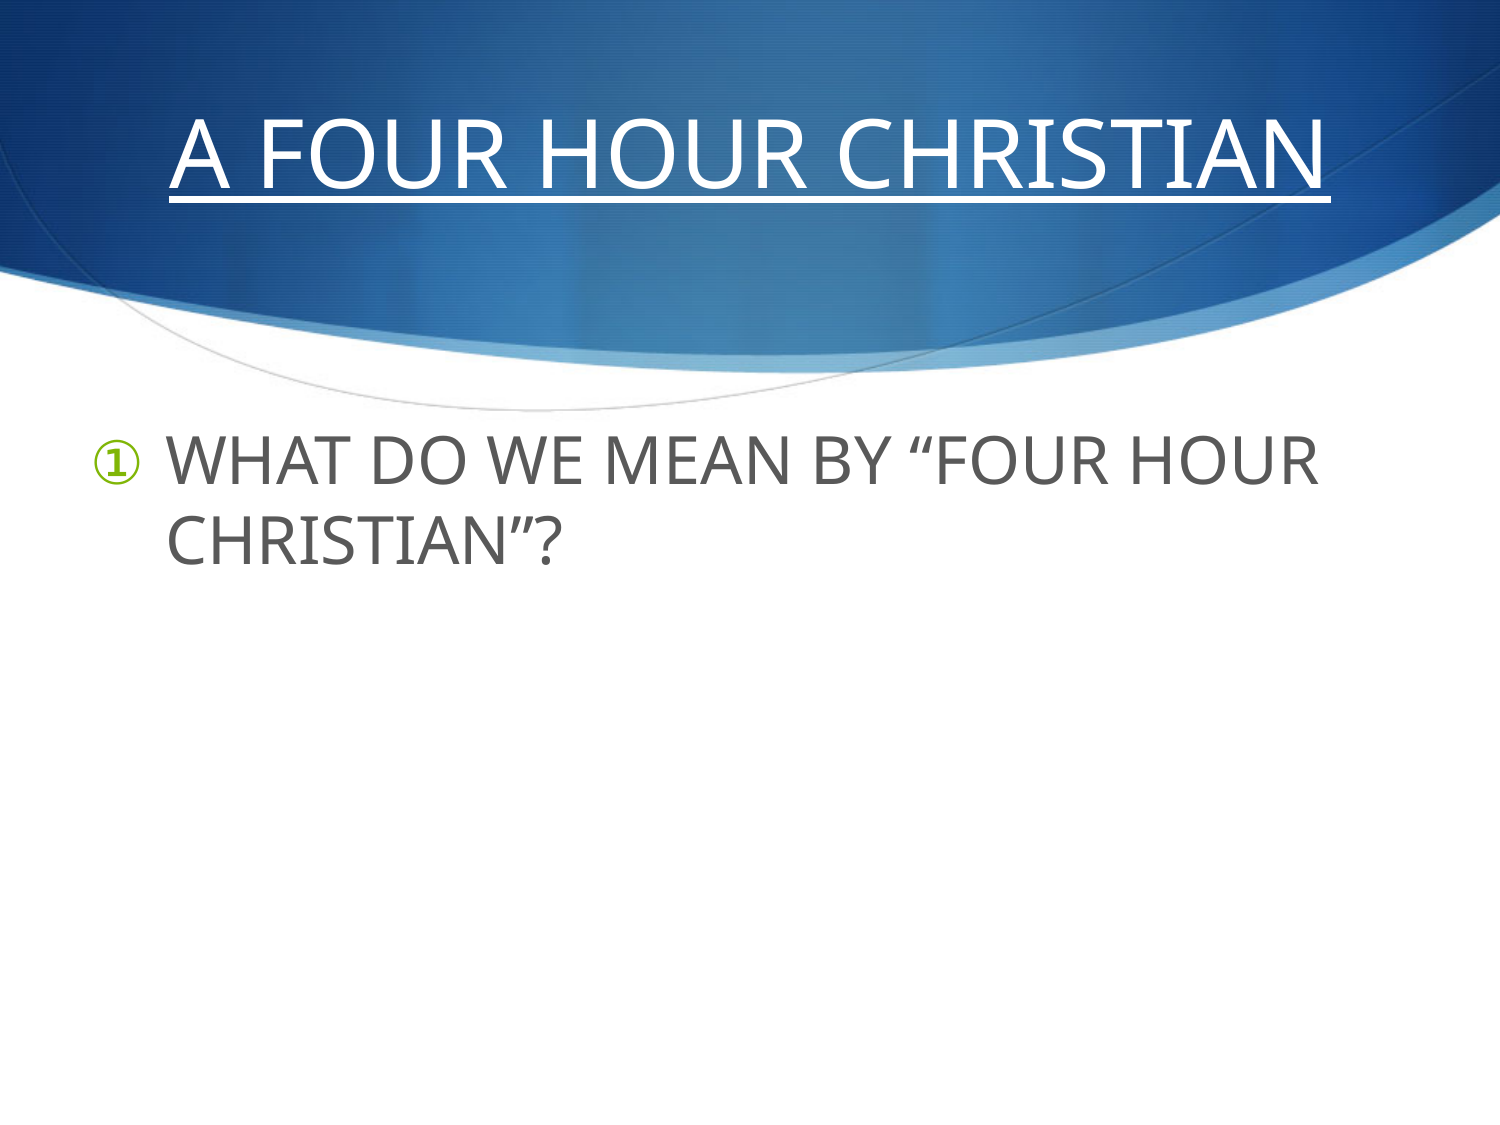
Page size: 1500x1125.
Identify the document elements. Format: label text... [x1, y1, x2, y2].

list WHAT DO WE MEAN BY “FOUR HOUR CHRISTIAN”? [75, 410, 1425, 1023]
picture [0, 0, 1500, 1125]
title A FOUR HOUR CHRISTIAN [75, 56, 1425, 245]
